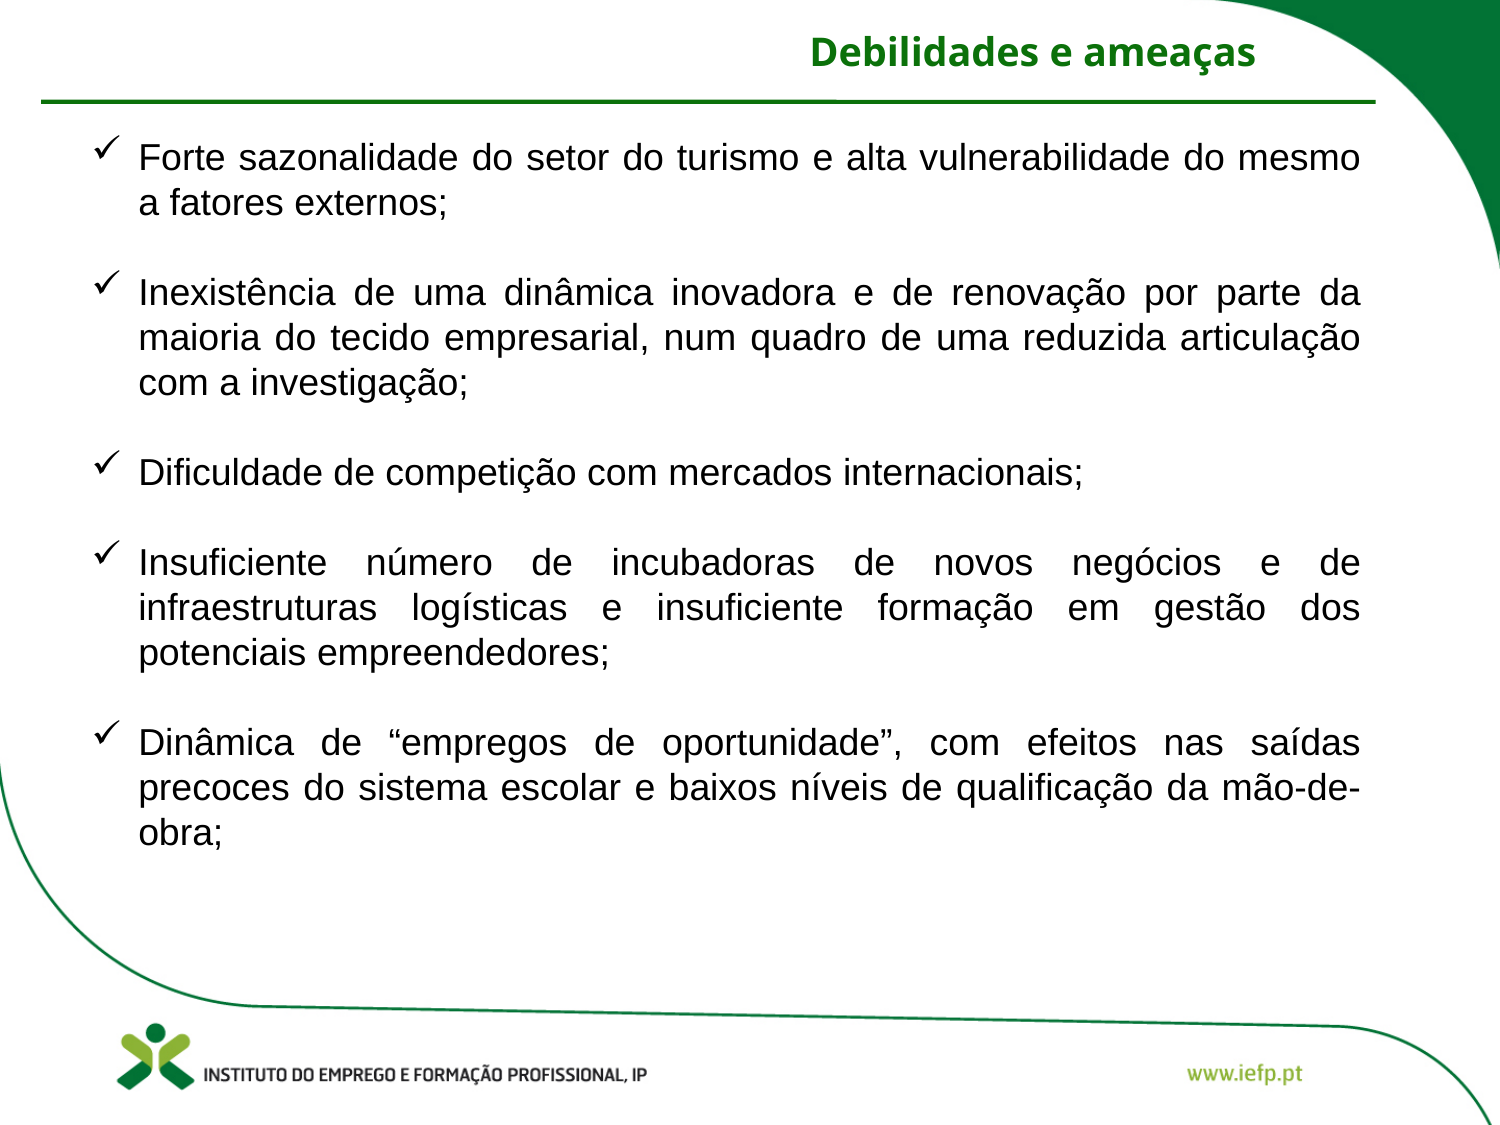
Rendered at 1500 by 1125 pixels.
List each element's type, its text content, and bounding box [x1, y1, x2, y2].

picture [0, 0, 1500, 1125]
text_box Debilidades e ameaças [53, 18, 1282, 82]
text_box Forte sazonalidade do setor do turismo e alta vulnerabilidade do mesmo a fatores externos; Inexistência de uma dinâmica inovadora e de renovação por parte da maioria do tecido empresarial, num quadro de uma reduzida articulação com a investigação; Dificuldade de competição com mercados internacionais; Insuficiente número de incubadoras de novos negócios e de infraestruturas logísticas e insuficiente formação em gestão dos potenciais empreendedores; Dinâmica de “empregos de oportunidade”, com efeitos nas saídas precoces do sistema escolar e baixos níveis de qualificação da mão-de-obra; [76, 125, 1376, 906]
